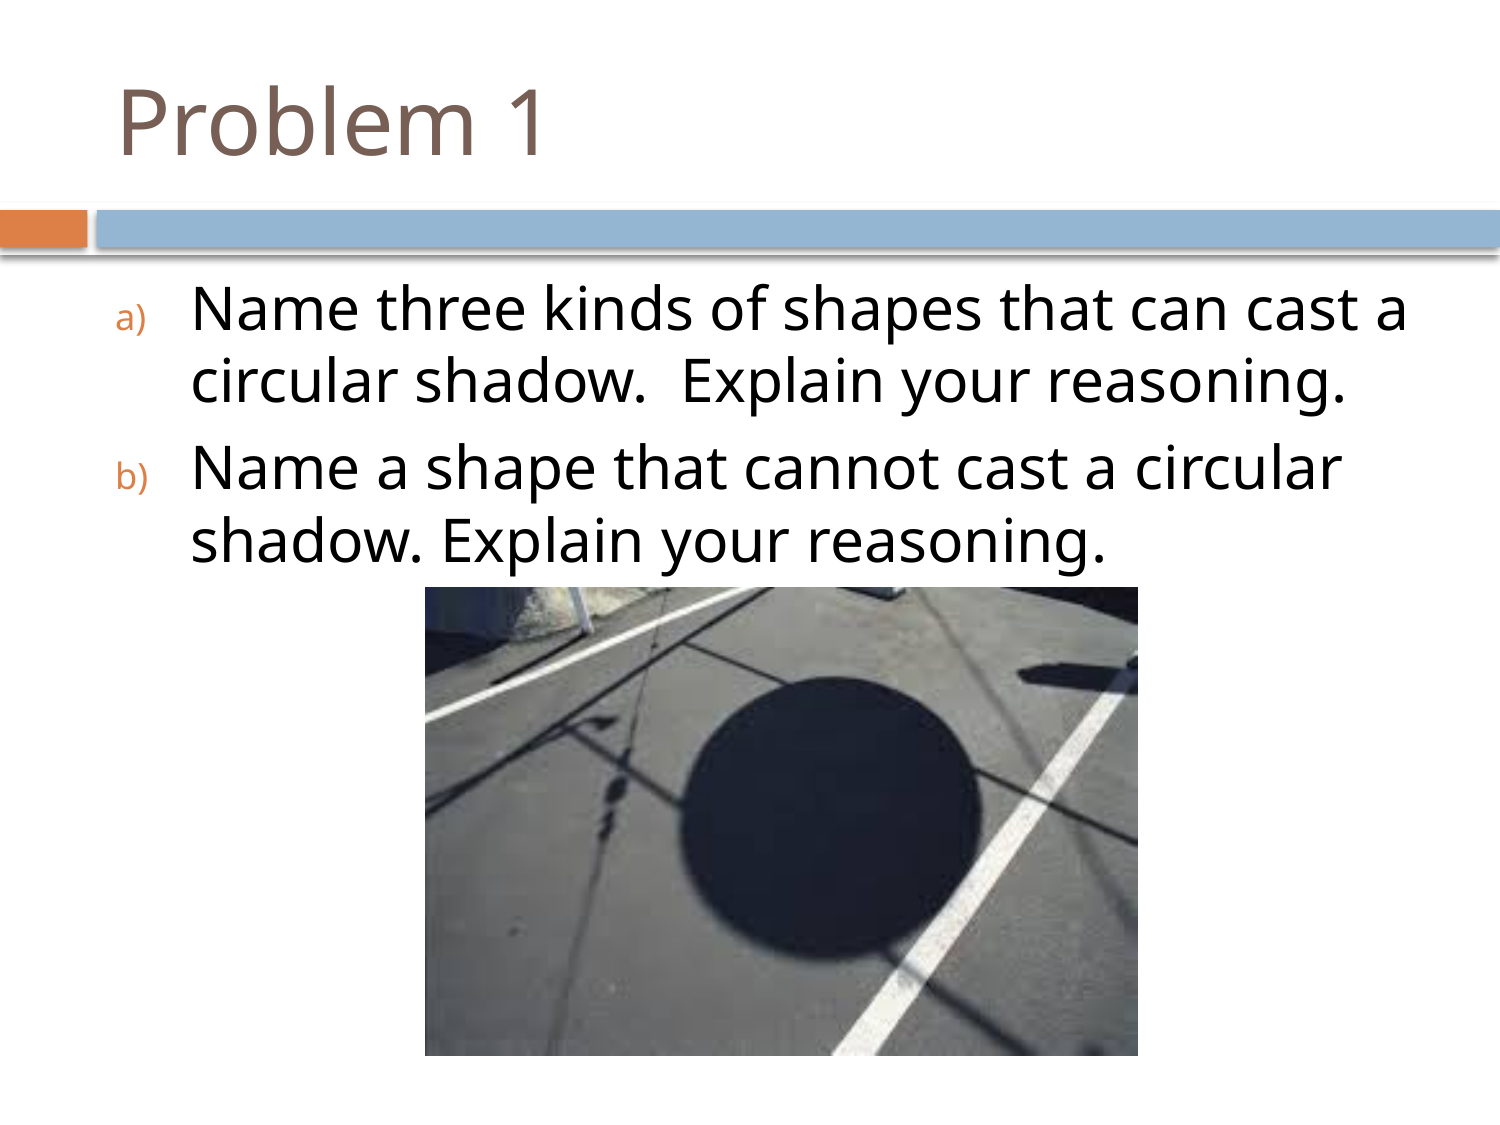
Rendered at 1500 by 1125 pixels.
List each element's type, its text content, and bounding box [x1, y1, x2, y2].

picture [424, 587, 1138, 1056]
list Name three kinds of shapes that can cast a circular shadow. Explain your reasoning. Name a shape that cannot cast a circular shadow. Explain your reasoning. [100, 262, 1438, 1000]
title Problem 1 [100, 37, 1438, 200]
